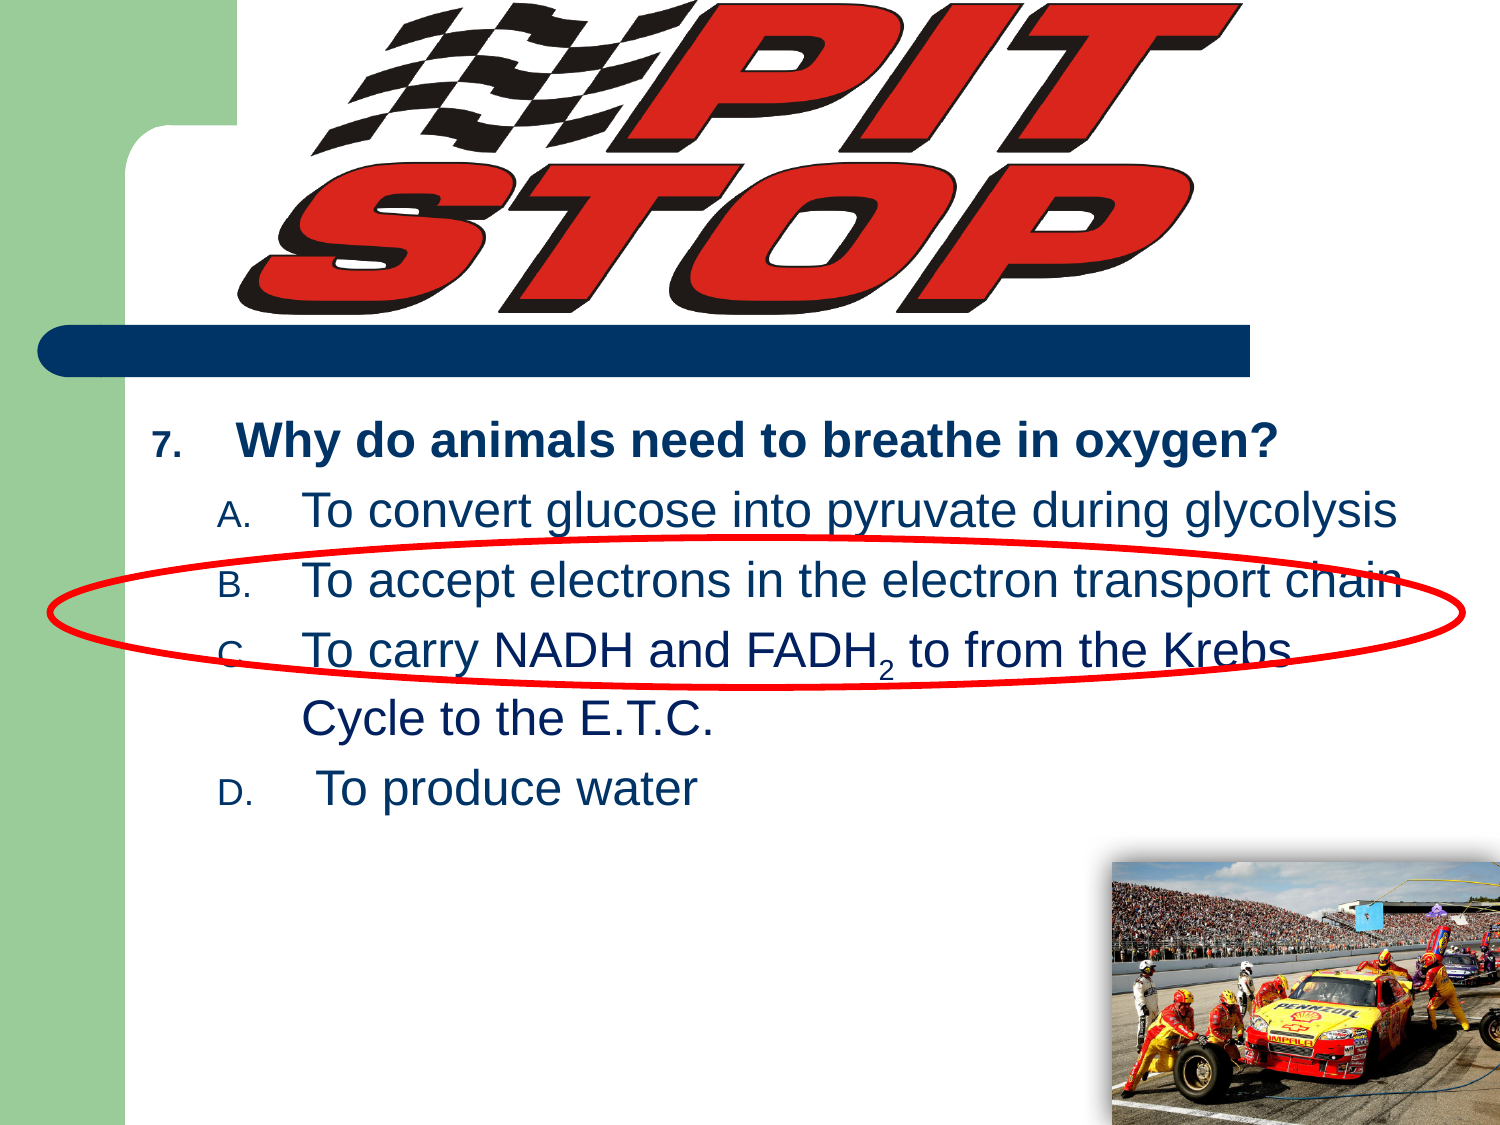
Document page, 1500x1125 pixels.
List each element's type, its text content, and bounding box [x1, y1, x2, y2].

text_box [49, 537, 1463, 688]
picture [1112, 862, 1500, 1125]
list Why do animals need to breathe in oxygen? To convert glucose into pyruvate during glycolysis To accept electrons in the electron transport chain To carry NADH and FADH2 to from the Krebs Cycle to the E.T.C. To produce water [136, 399, 1425, 588]
picture [237, 0, 1243, 316]
list Why do animals need to breathe in oxygen? To convert glucose into pyruvate during glycolysis To accept electrons in the electron transport chain To carry NADH and FADH2 to from the Krebs Cycle to the E.T.C. To produce water [136, 637, 1425, 1125]
